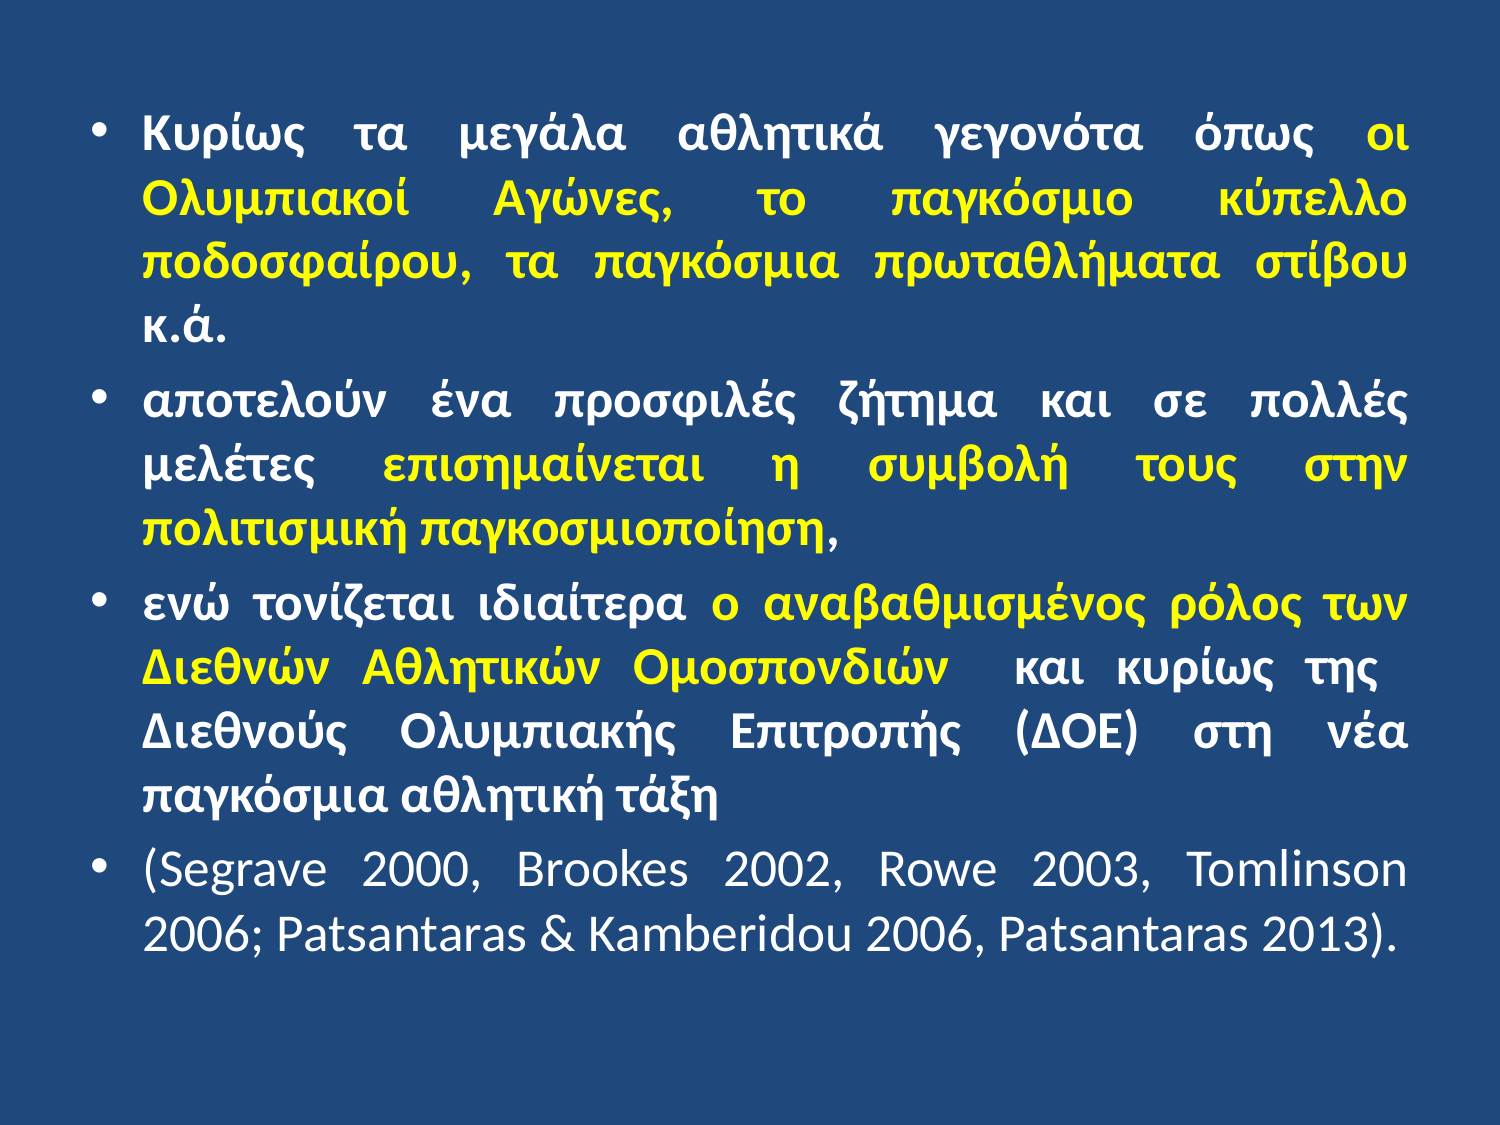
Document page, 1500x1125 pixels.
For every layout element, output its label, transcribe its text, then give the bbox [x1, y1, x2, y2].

list Κυρίως τα μεγάλα αθλητικά γεγονότα όπως οι Ολυμπιακοί Αγώνες, το παγκόσμιο κύπελλο ποδοσφαίρου, τα παγκόσμια πρωταθλήματα στίβου κ.ά. αποτελούν ένα προσφιλές ζήτημα και σε πολλές μελέτες επισημαίνεται η συμβολή τους στην πολιτισμική παγκοσμιοποίηση, ενώ τονίζεται ιδιαίτερα ο αναβαθμισμένος ρόλος των Διεθνών Αθλητικών Ομοσπονδιών και κυρίως της Διεθνούς Ολυμπιακής Επιτροπής (ΔΟΕ) στη νέα παγκόσμια αθλητική τάξη (Segrave 2000, Brookes 2002, Rowe 2003, Tomlinson 2006; Patsantaras & Kamberidou 2006, Patsantaras 2013). [75, 90, 1425, 1005]
